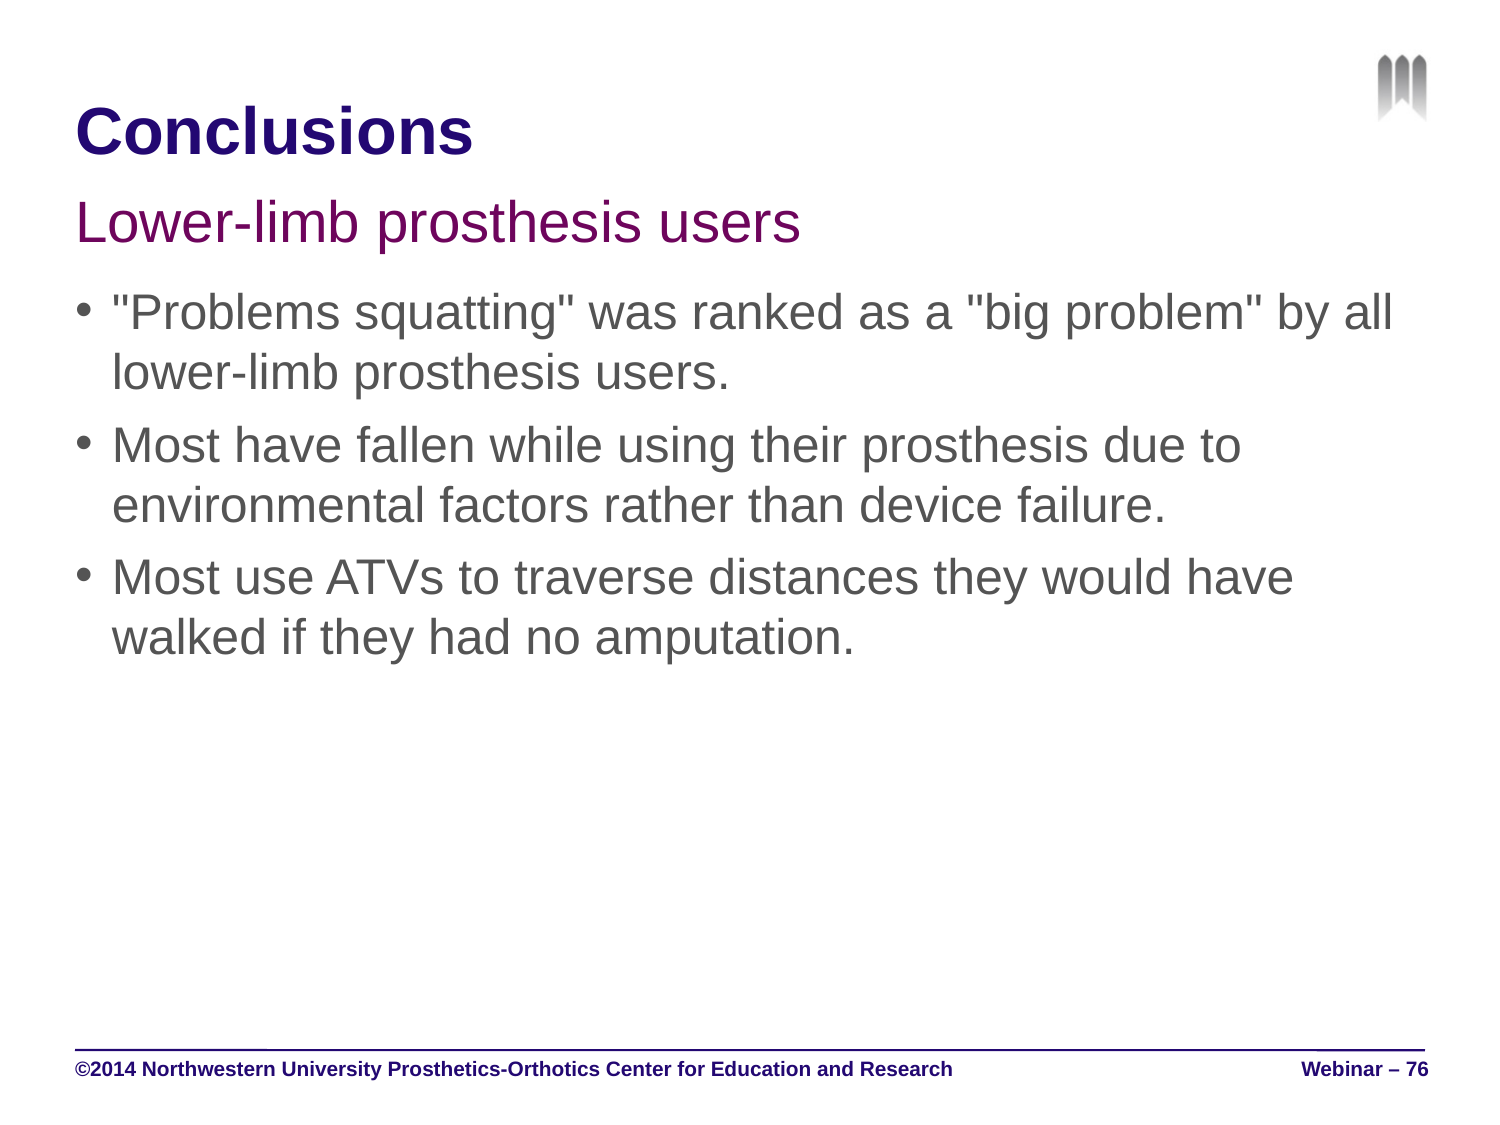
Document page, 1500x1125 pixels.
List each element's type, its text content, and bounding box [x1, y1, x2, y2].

list Lower-limb prosthesis users "Problems squatting" was ranked as a "big problem" by all lower-limb prosthesis users. Most have fallen while using their prosthesis due to environmental factors rather than device failure. Most use ATVs to traverse distances they would have walked if they had no amputation. [75, 184, 1425, 963]
title Conclusions [75, 87, 1425, 169]
slide_number Webinar – 76 [1078, 1051, 1429, 1112]
footer ©2014 Northwestern University Prosthetics-Orthotics Center for Education and Research [75, 1051, 1075, 1112]
picture [1374, 49, 1432, 129]
